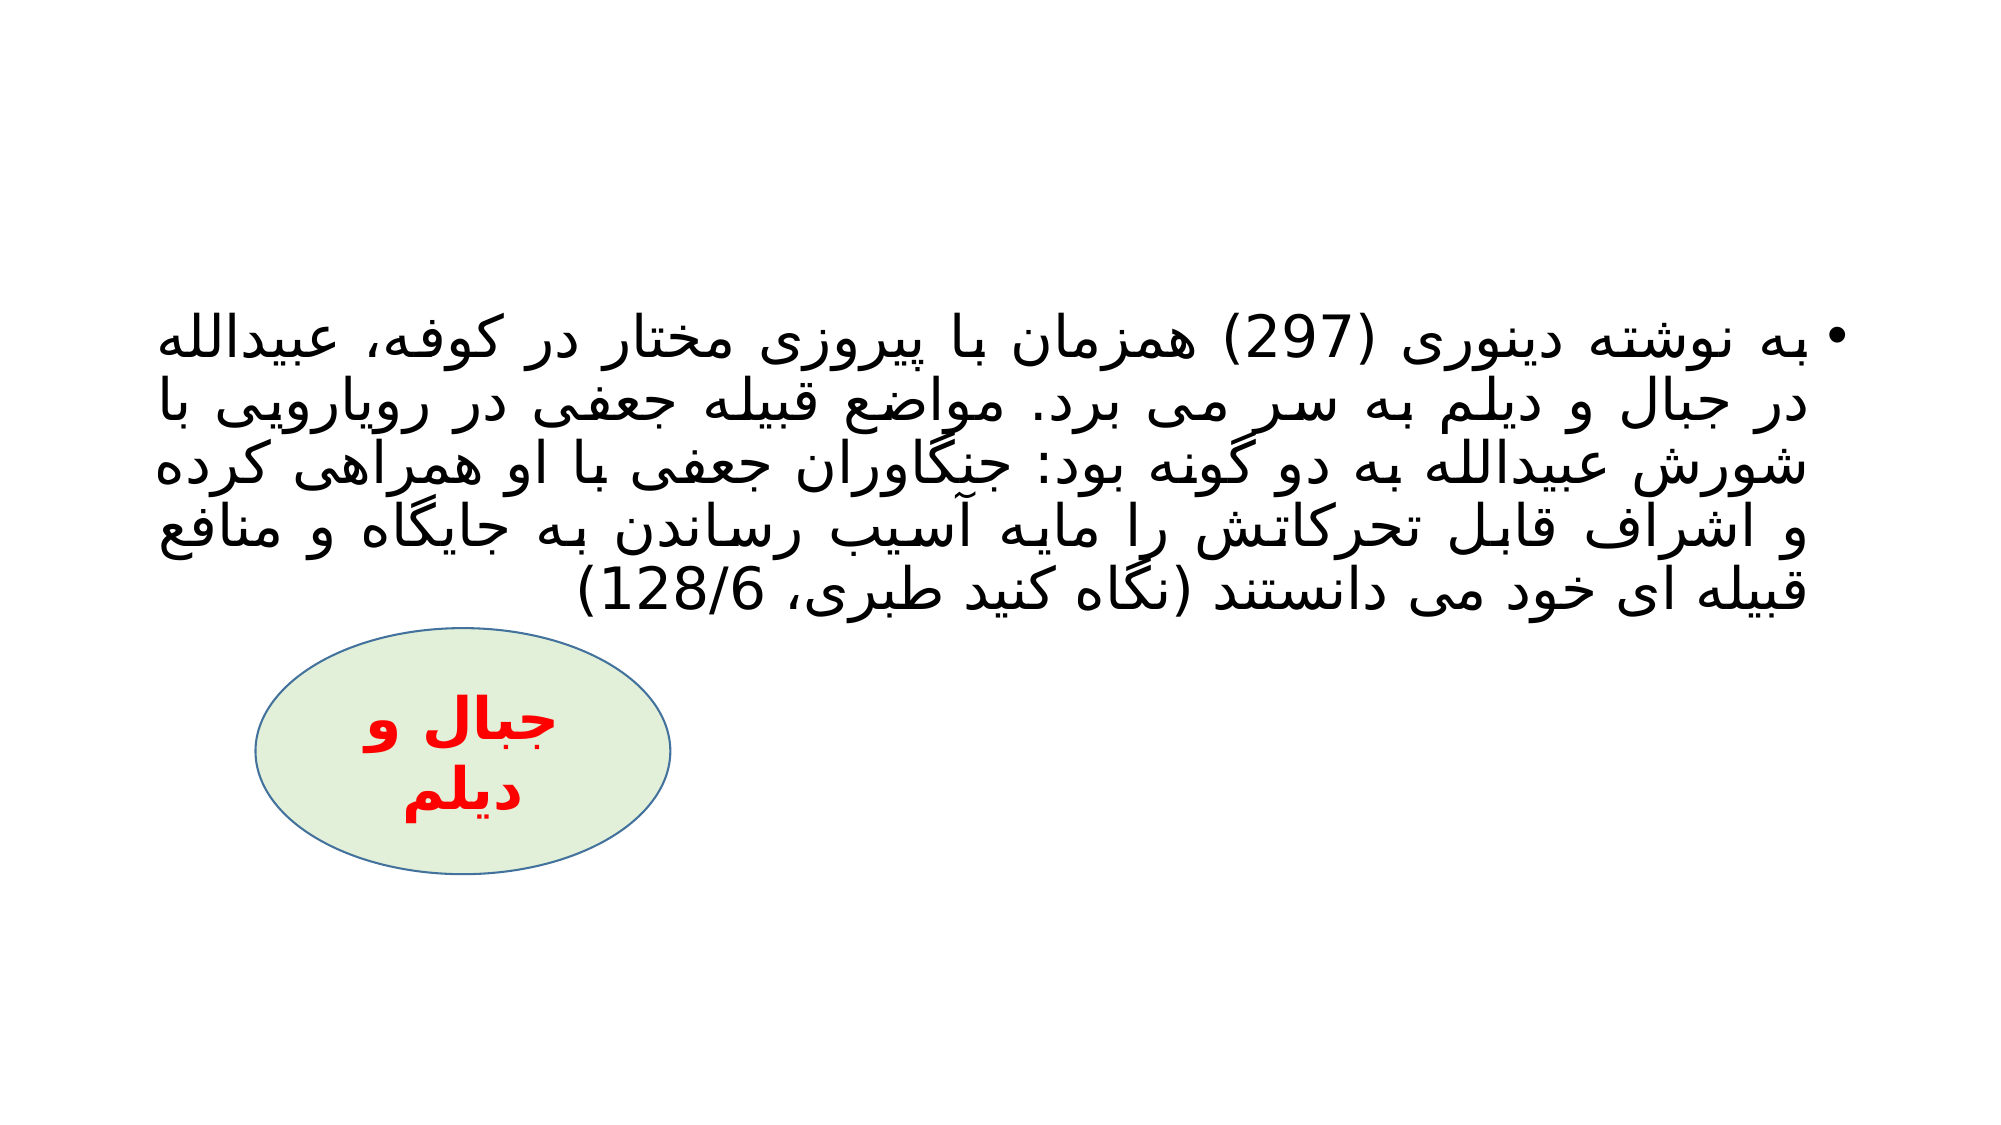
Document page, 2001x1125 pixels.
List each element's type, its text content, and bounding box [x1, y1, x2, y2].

text_box جبال و دیلم [254, 627, 672, 876]
list به نوشته دینوری (297) همزمان با پیروزی مختار در کوفه، عبیدالله در جبال و دیلم به سر می برد. مواضع قبیله جعفی در رویارویی با شورش عبیدالله به دو گونه بود: جنگاوران جعفی با او همراهی کرده و اشراف قابل تحرکاتش را مایه آسیب رساندن به جایگاه و منافع قبیله ای خود می دانستند (نگاه کنید طبری، 128/6) [137, 299, 1863, 1014]
